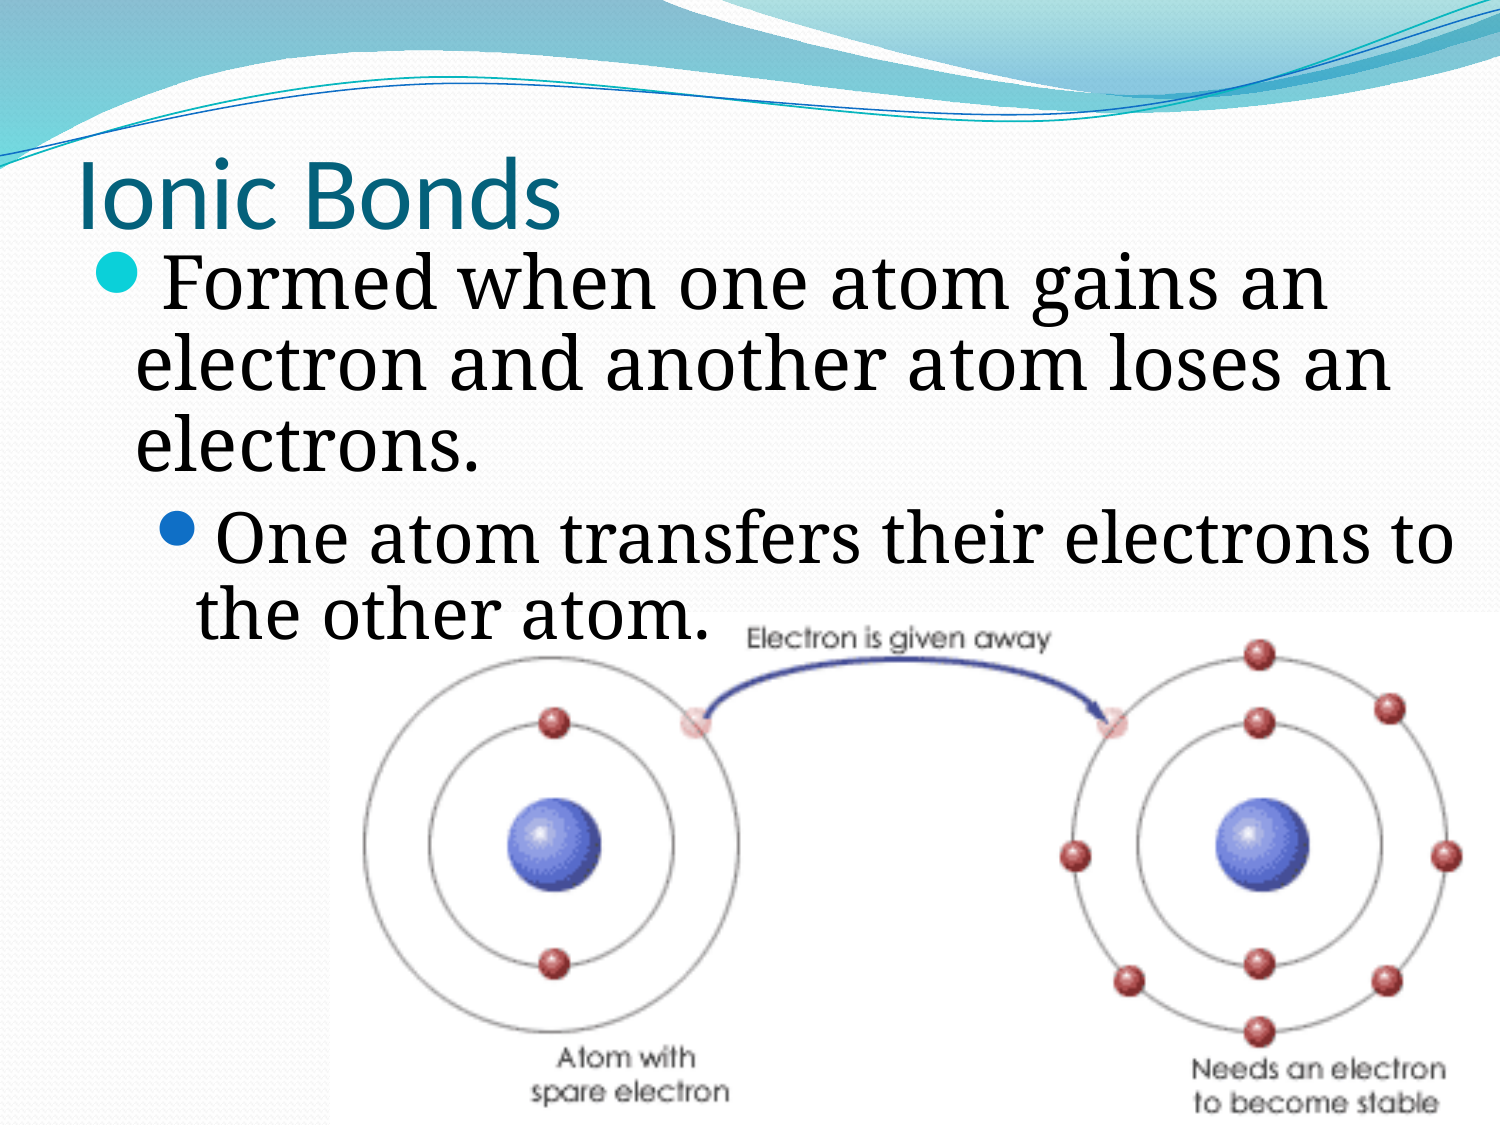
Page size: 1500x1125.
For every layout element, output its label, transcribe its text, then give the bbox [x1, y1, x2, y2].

picture [330, 612, 1500, 1125]
title Ionic Bonds [74, 115, 1426, 237]
list Formed when one atom gains an electron and another atom loses an electrons. One atom transfers their electrons to the other atom. [74, 237, 1500, 851]
